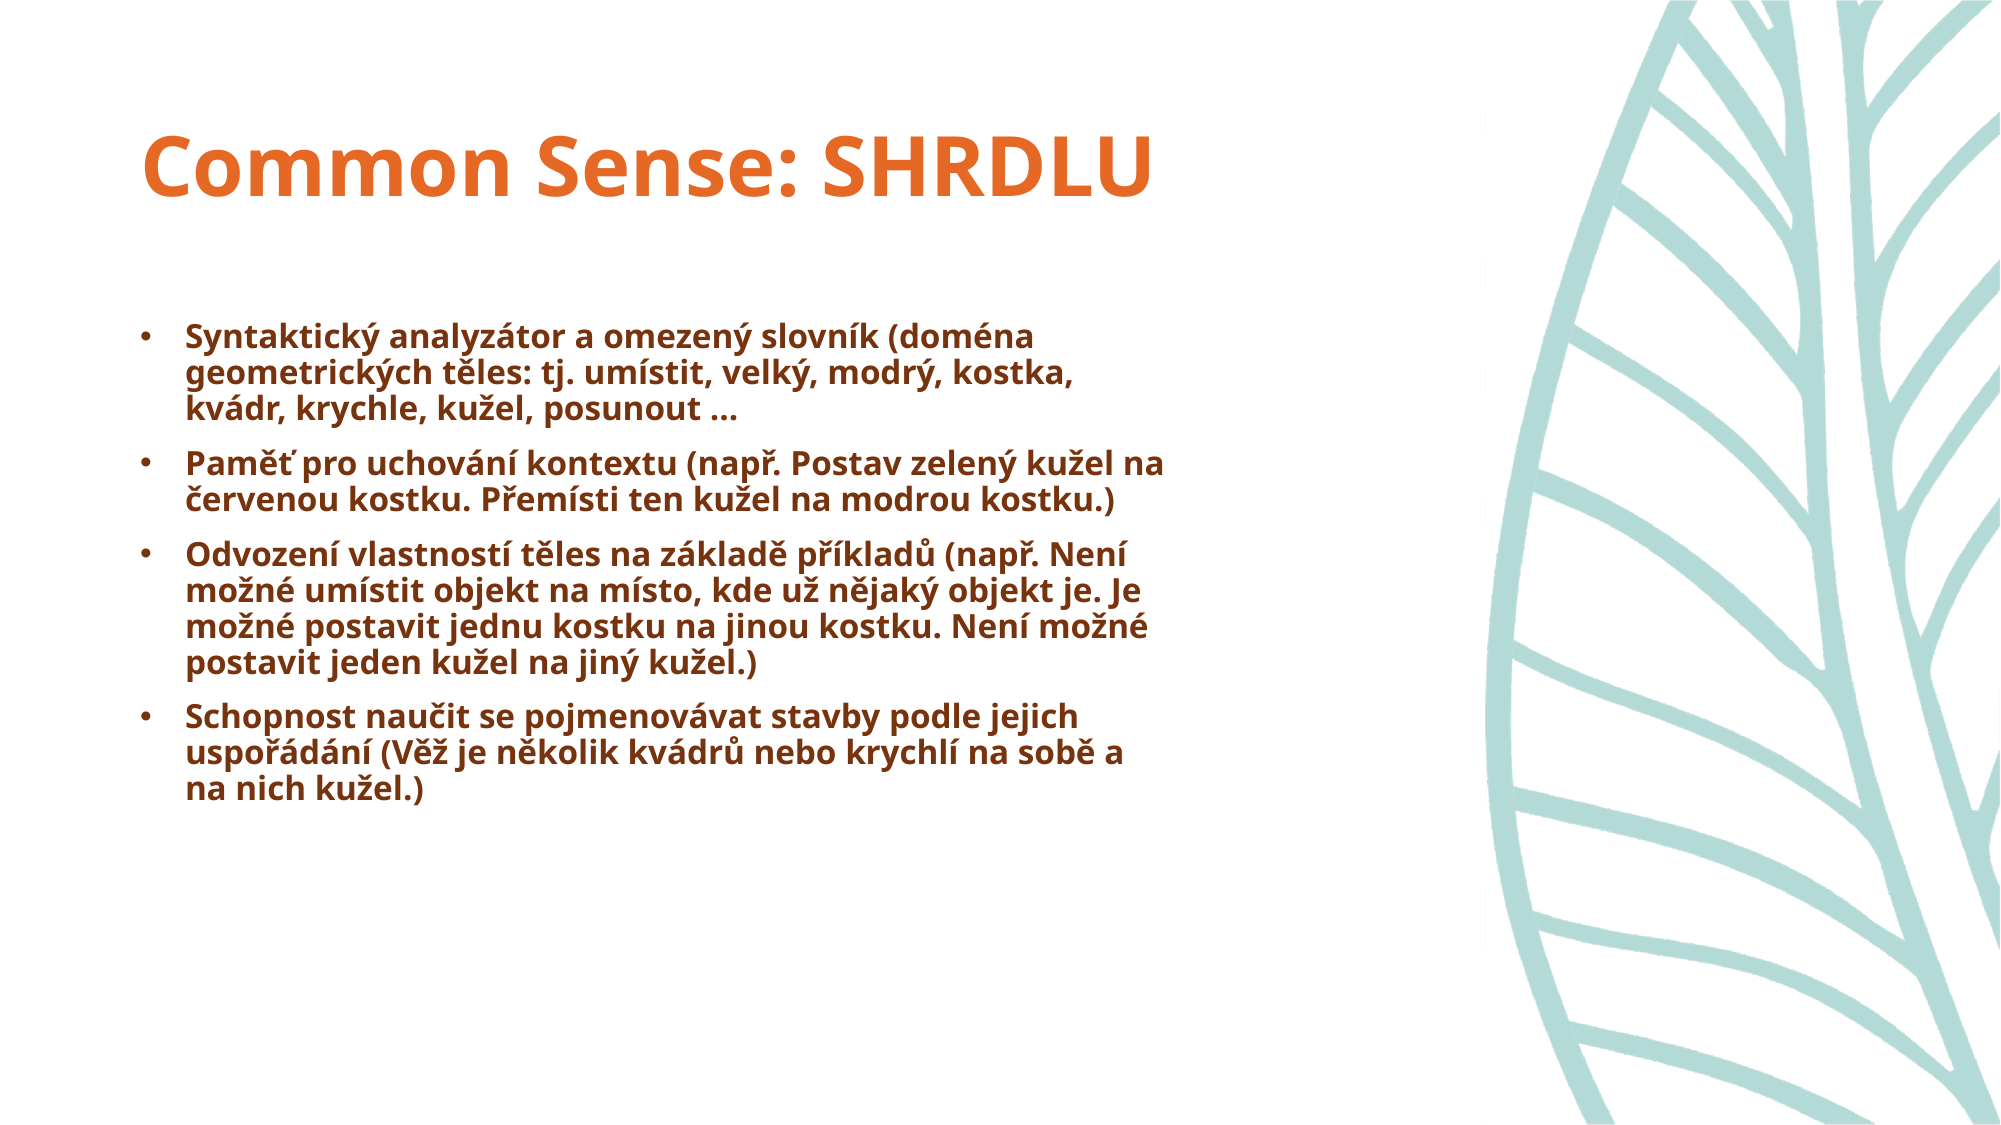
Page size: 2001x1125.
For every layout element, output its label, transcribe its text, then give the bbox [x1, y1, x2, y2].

title Common Sense: SHRDLU [125, 117, 1188, 313]
list Syntaktický analyzátor a omezený slovník (doména geometrických těles: tj. umístit, velký, modrý, kostka, kvádr, krychle, kužel, posunout ... Paměť pro uchování kontextu (např. Postav zelený kužel na červenou kostku. Přemísti ten kužel na modrou kostku.) Odvození vlastností těles na základě příkladů (např. Není možné umístit objekt na místo, kde už nějaký objekt je. Je možné postavit jednu kostku na jinou kostku. Není možné postavit jeden kužel na jiný kužel.) Schopnost naučit se pojmenovávat stavby podle jejich uspořádání (Věž je několik kvádrů nebo krychlí na sobě a na nich kužel.) [125, 313, 1188, 850]
picture [1485, 0, 2000, 1125]
